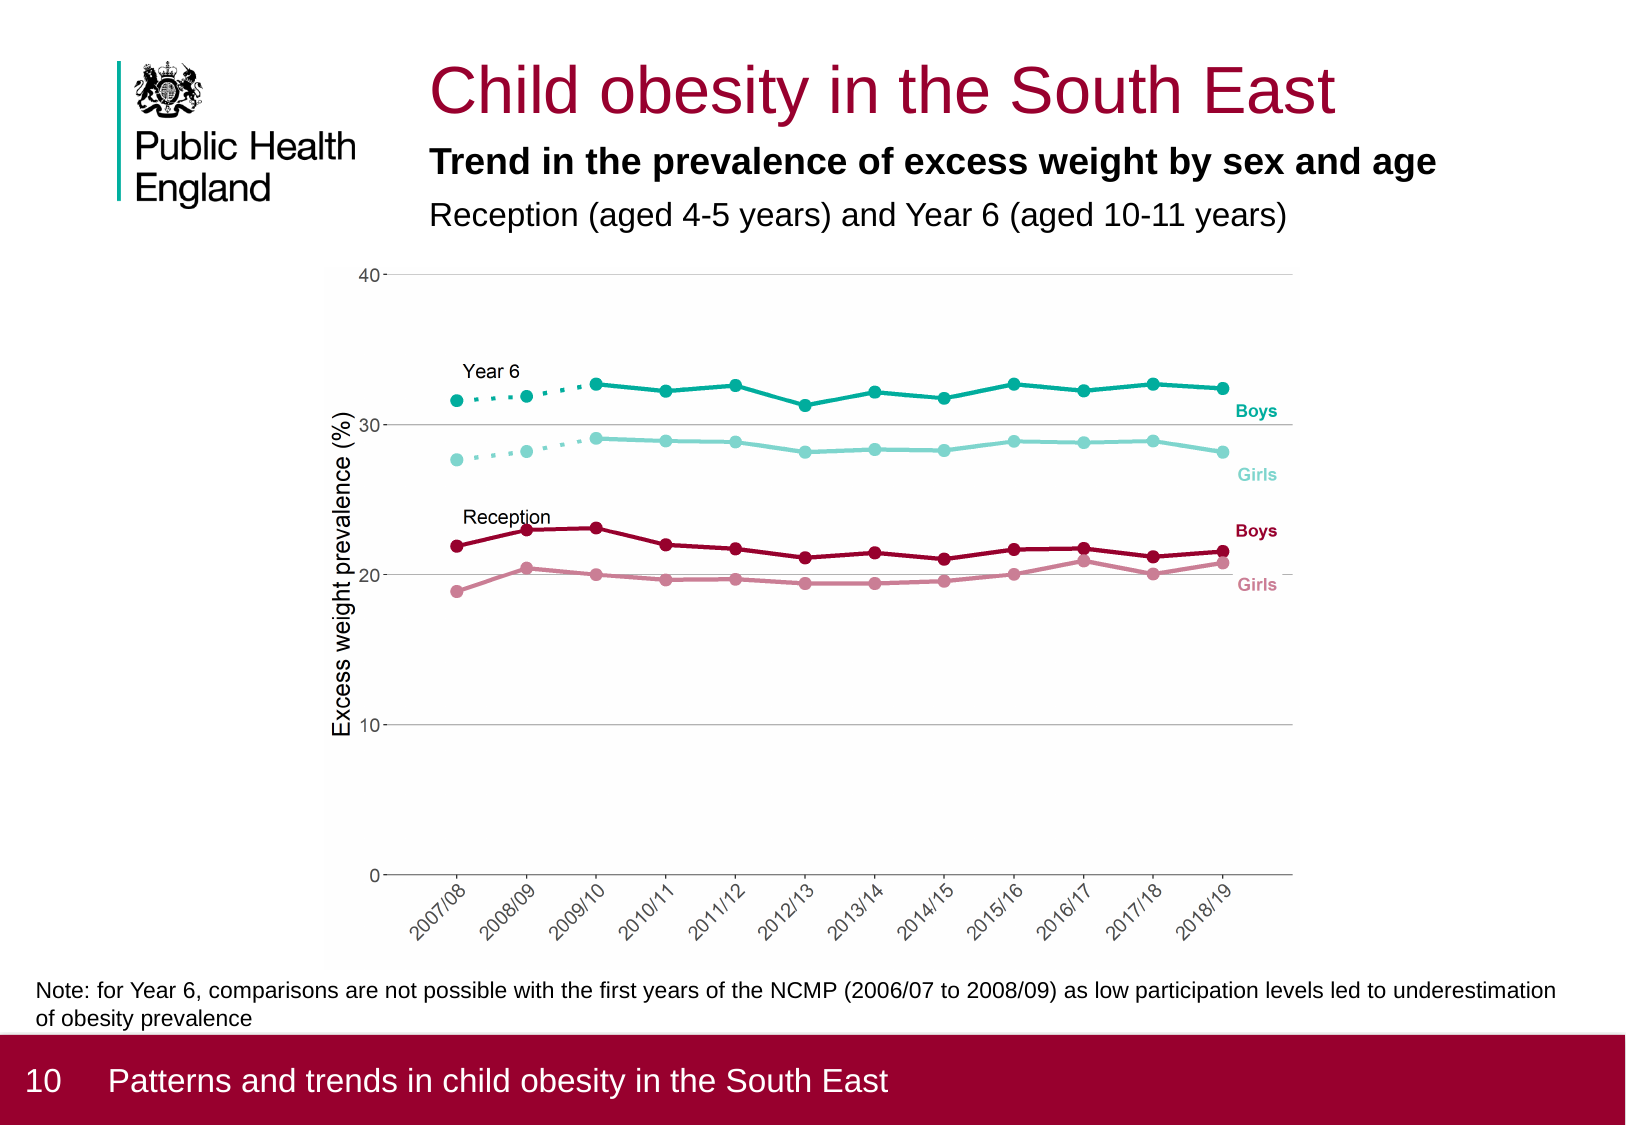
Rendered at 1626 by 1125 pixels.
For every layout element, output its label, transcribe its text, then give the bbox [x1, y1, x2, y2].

text_box Note: for Year 6, comparisons are not possible with the first years of the NCMP (2006/07 to 2008/09) as low participation levels led to underestimation of obesity prevalence [20, 968, 1598, 1039]
text_box Child obesity in the South East [414, 39, 1625, 134]
text_box Trend in the prevalence of excess weight by sex and age [414, 129, 1552, 185]
text_box Reception (aged 4-5 years) and Year 6 (aged 10-11 years) [414, 185, 1625, 241]
text_box 10 Patterns and trends in child obesity in the South East [10, 1052, 1448, 1107]
picture [324, 267, 1301, 970]
picture [117, 61, 355, 209]
